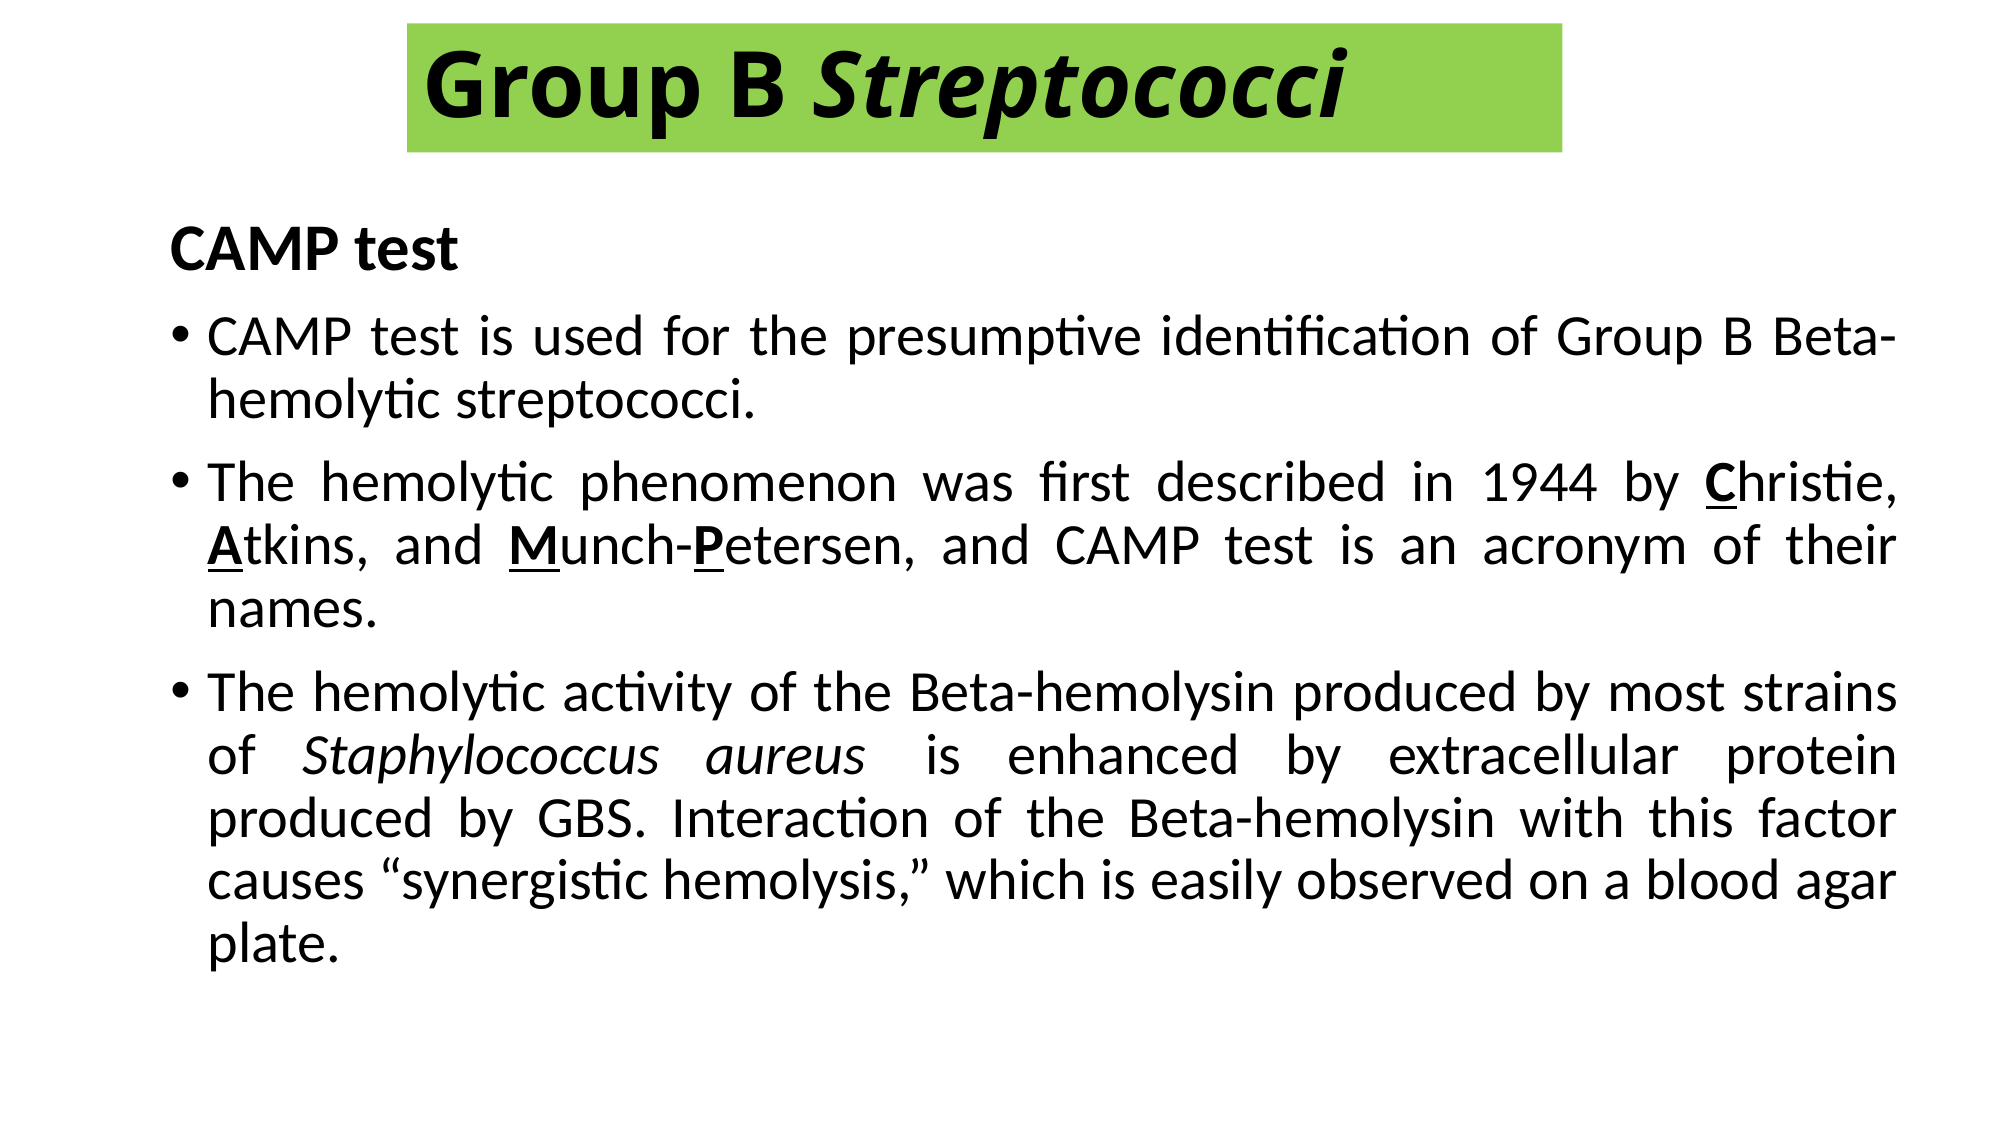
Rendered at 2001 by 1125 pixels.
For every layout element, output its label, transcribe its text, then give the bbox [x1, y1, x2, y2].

title Group B Streptococci [407, 23, 1563, 153]
list CAMP test CAMP test is used for the presumptive identification of Group B Beta-hemolytic streptococci. The hemolytic phenomenon was first described in 1944 by Christie, Atkins, and Munch-Petersen, and CAMP test is an acronym of their names. The hemolytic activity of the Beta-hemolysin produced by most strains of Staphylococcus aureus is enhanced by extracellular protein produced by GBS. Interaction of the Beta-hemolysin with this factor causes “synergistic hemolysis,” which is easily observed on a blood agar plate. [155, 204, 1914, 1125]
